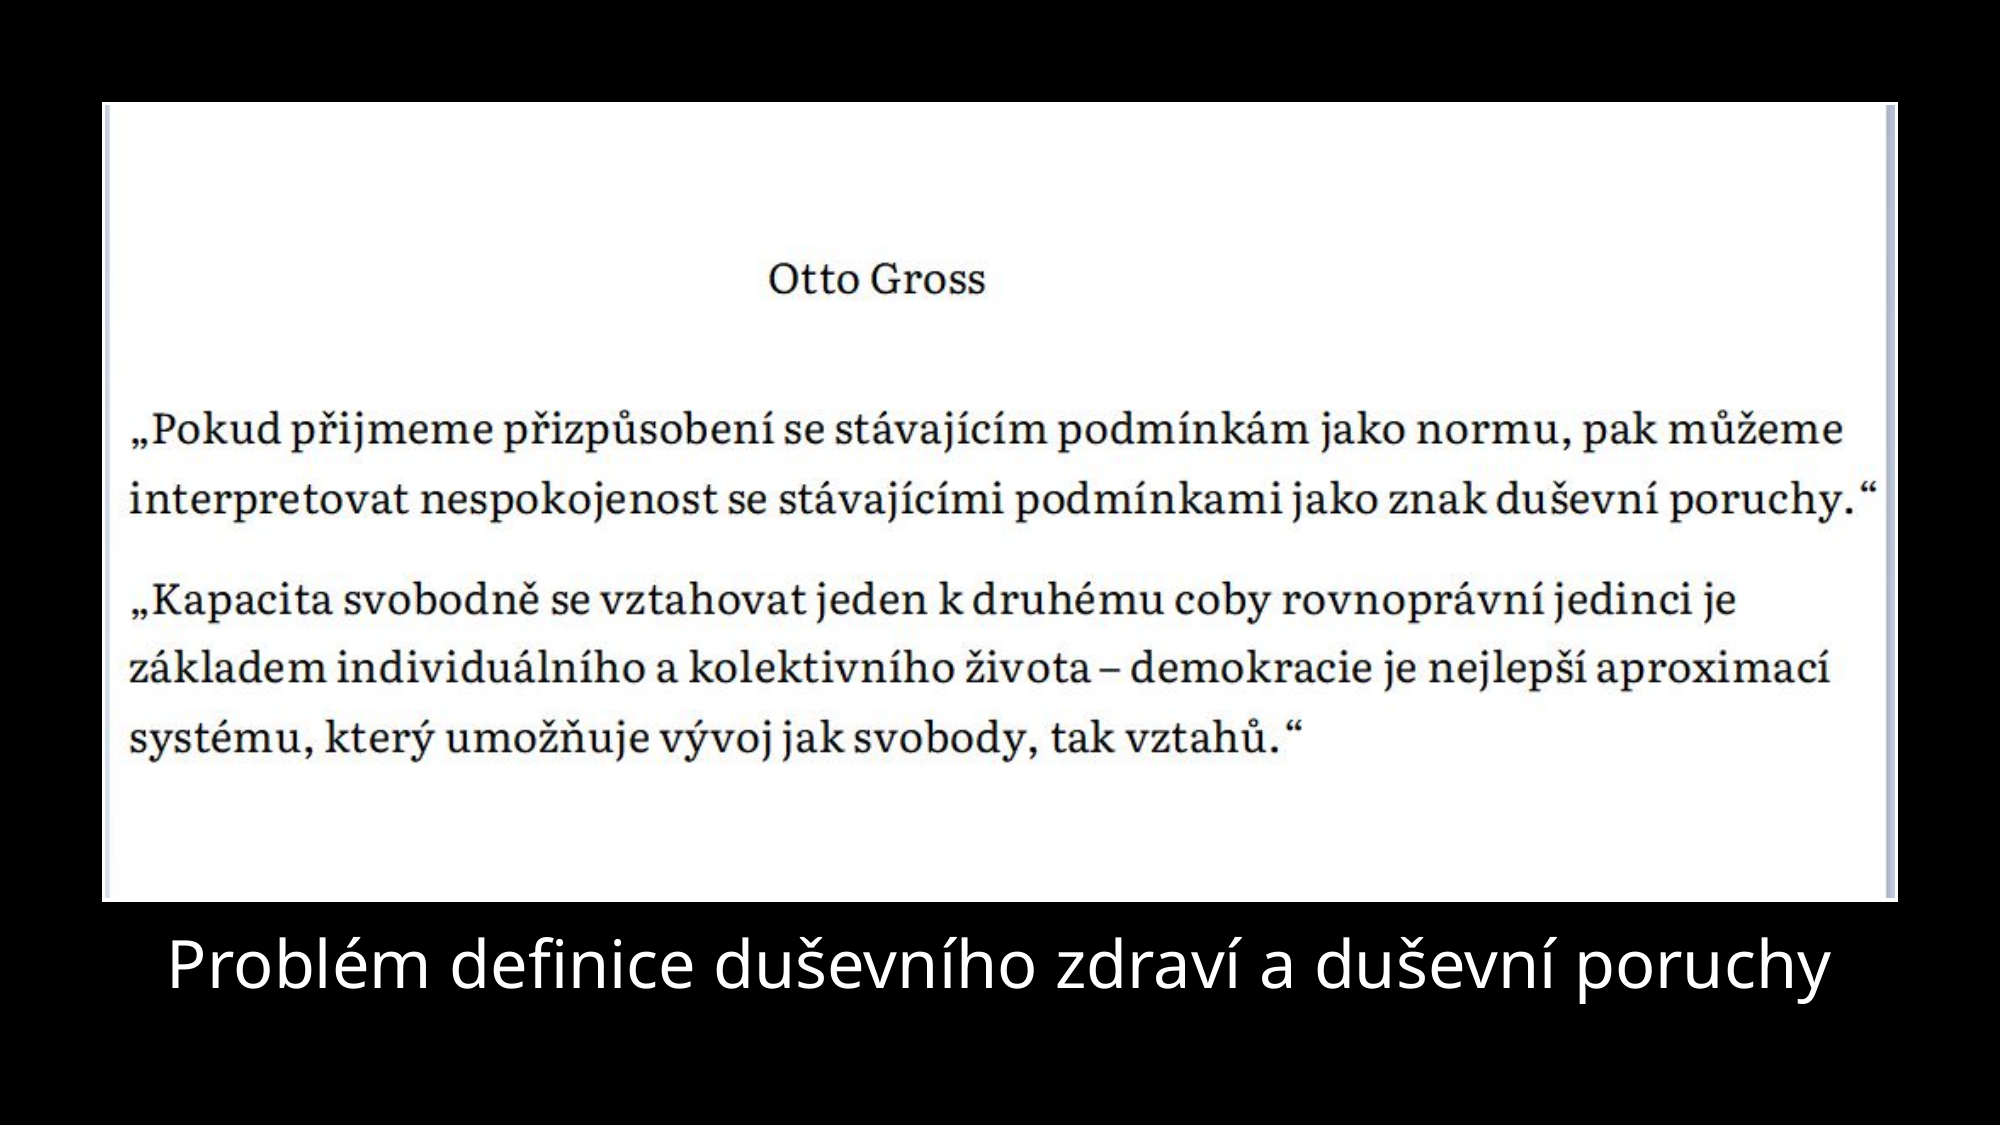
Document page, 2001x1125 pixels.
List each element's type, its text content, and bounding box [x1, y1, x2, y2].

picture [104, 104, 1895, 899]
title Problém definice duševního zdraví a duševní poruchy [105, 914, 1895, 1020]
